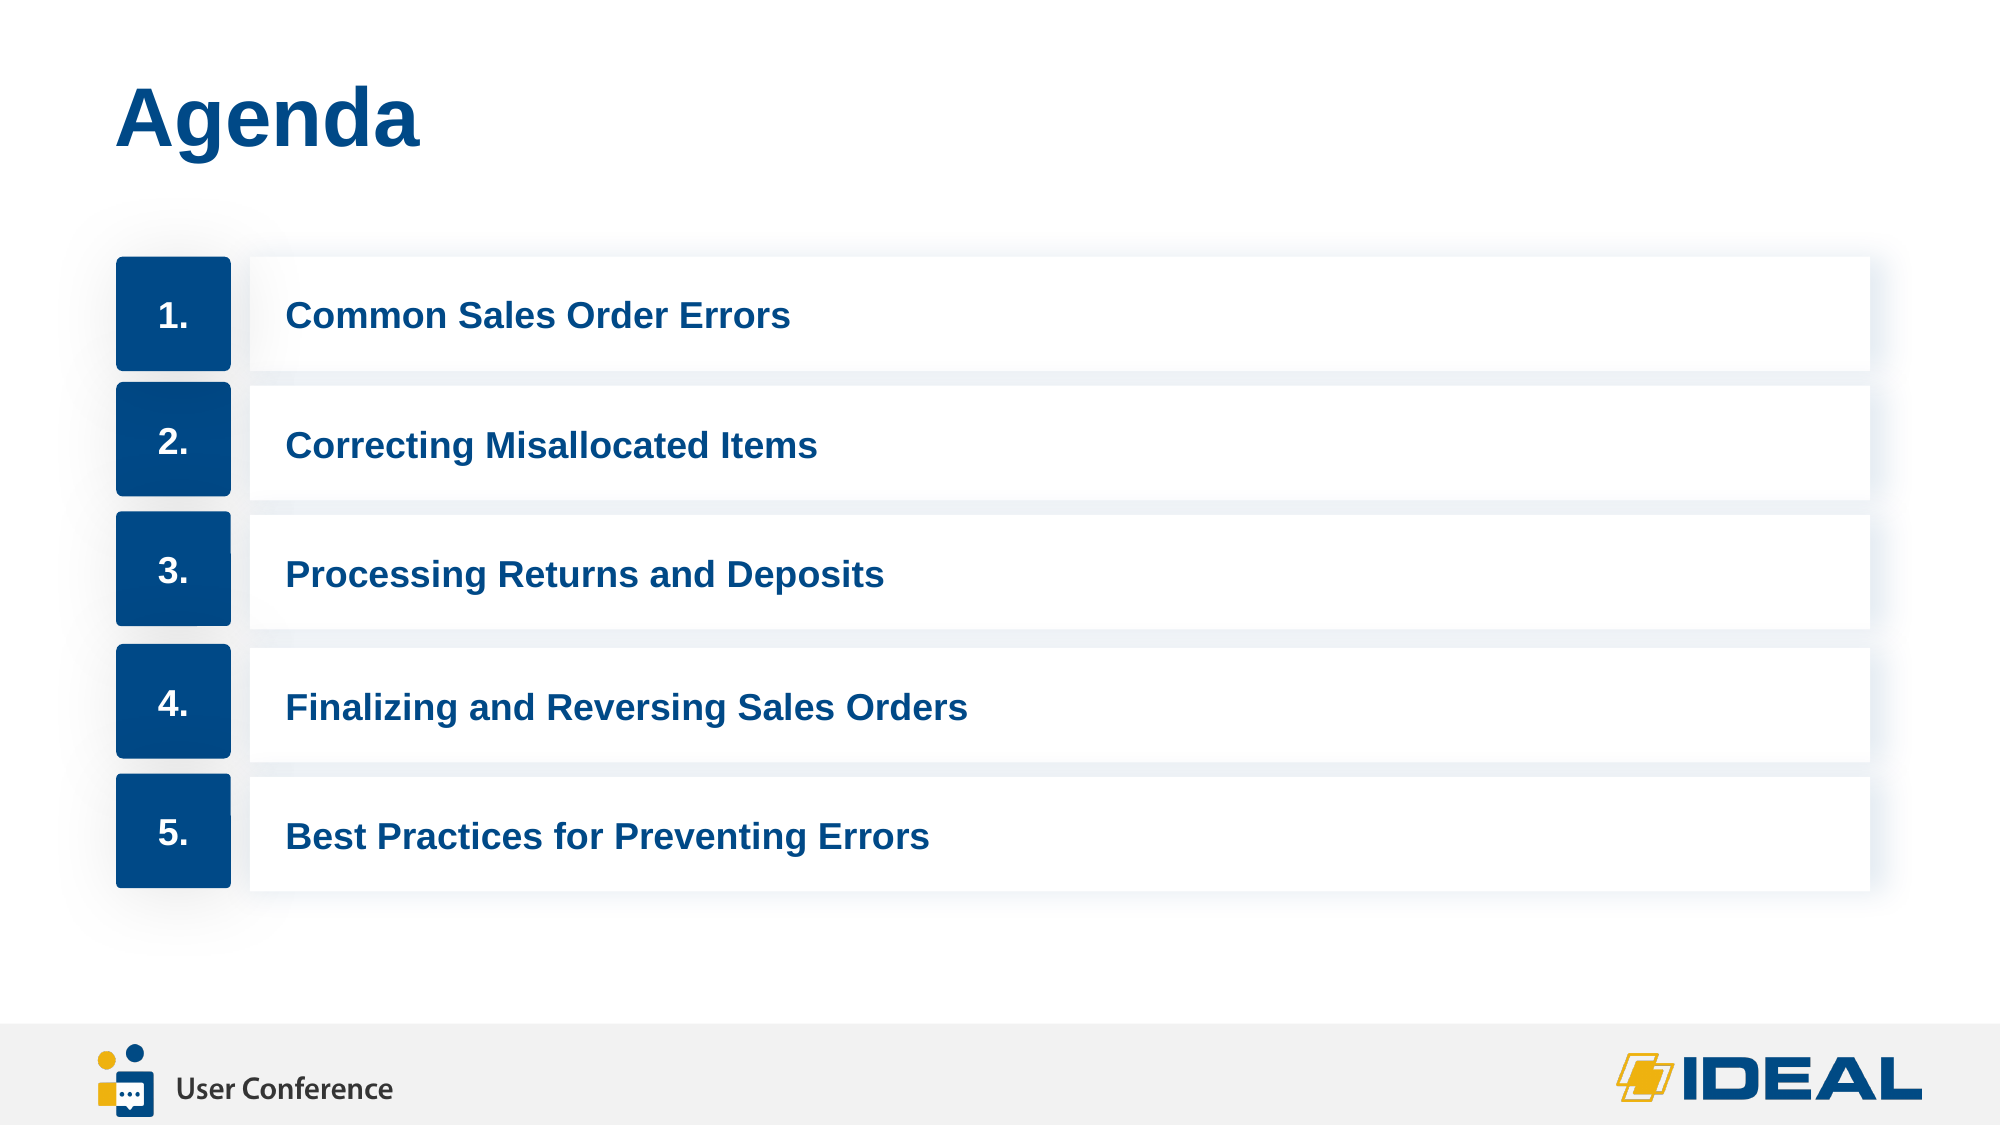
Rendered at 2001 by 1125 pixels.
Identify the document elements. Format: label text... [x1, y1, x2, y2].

picture [1616, 1053, 1922, 1102]
title Agenda [99, 59, 1925, 204]
picture [97, 1044, 393, 1117]
text_box 1. [116, 256, 231, 372]
text_box Correcting Misallocated Items [249, 385, 1871, 501]
text_box Best Practices for Preventing Errors [249, 776, 1871, 892]
text_box 2. [116, 381, 231, 497]
text_box 5. [116, 773, 231, 889]
text_box 3. [116, 511, 231, 627]
text_box Finalizing and Reversing Sales Orders [249, 647, 1871, 763]
text_box 4. [116, 643, 231, 759]
text_box Processing Returns and Deposits [249, 514, 1871, 630]
text_box Common Sales Order Errors [249, 256, 1871, 372]
